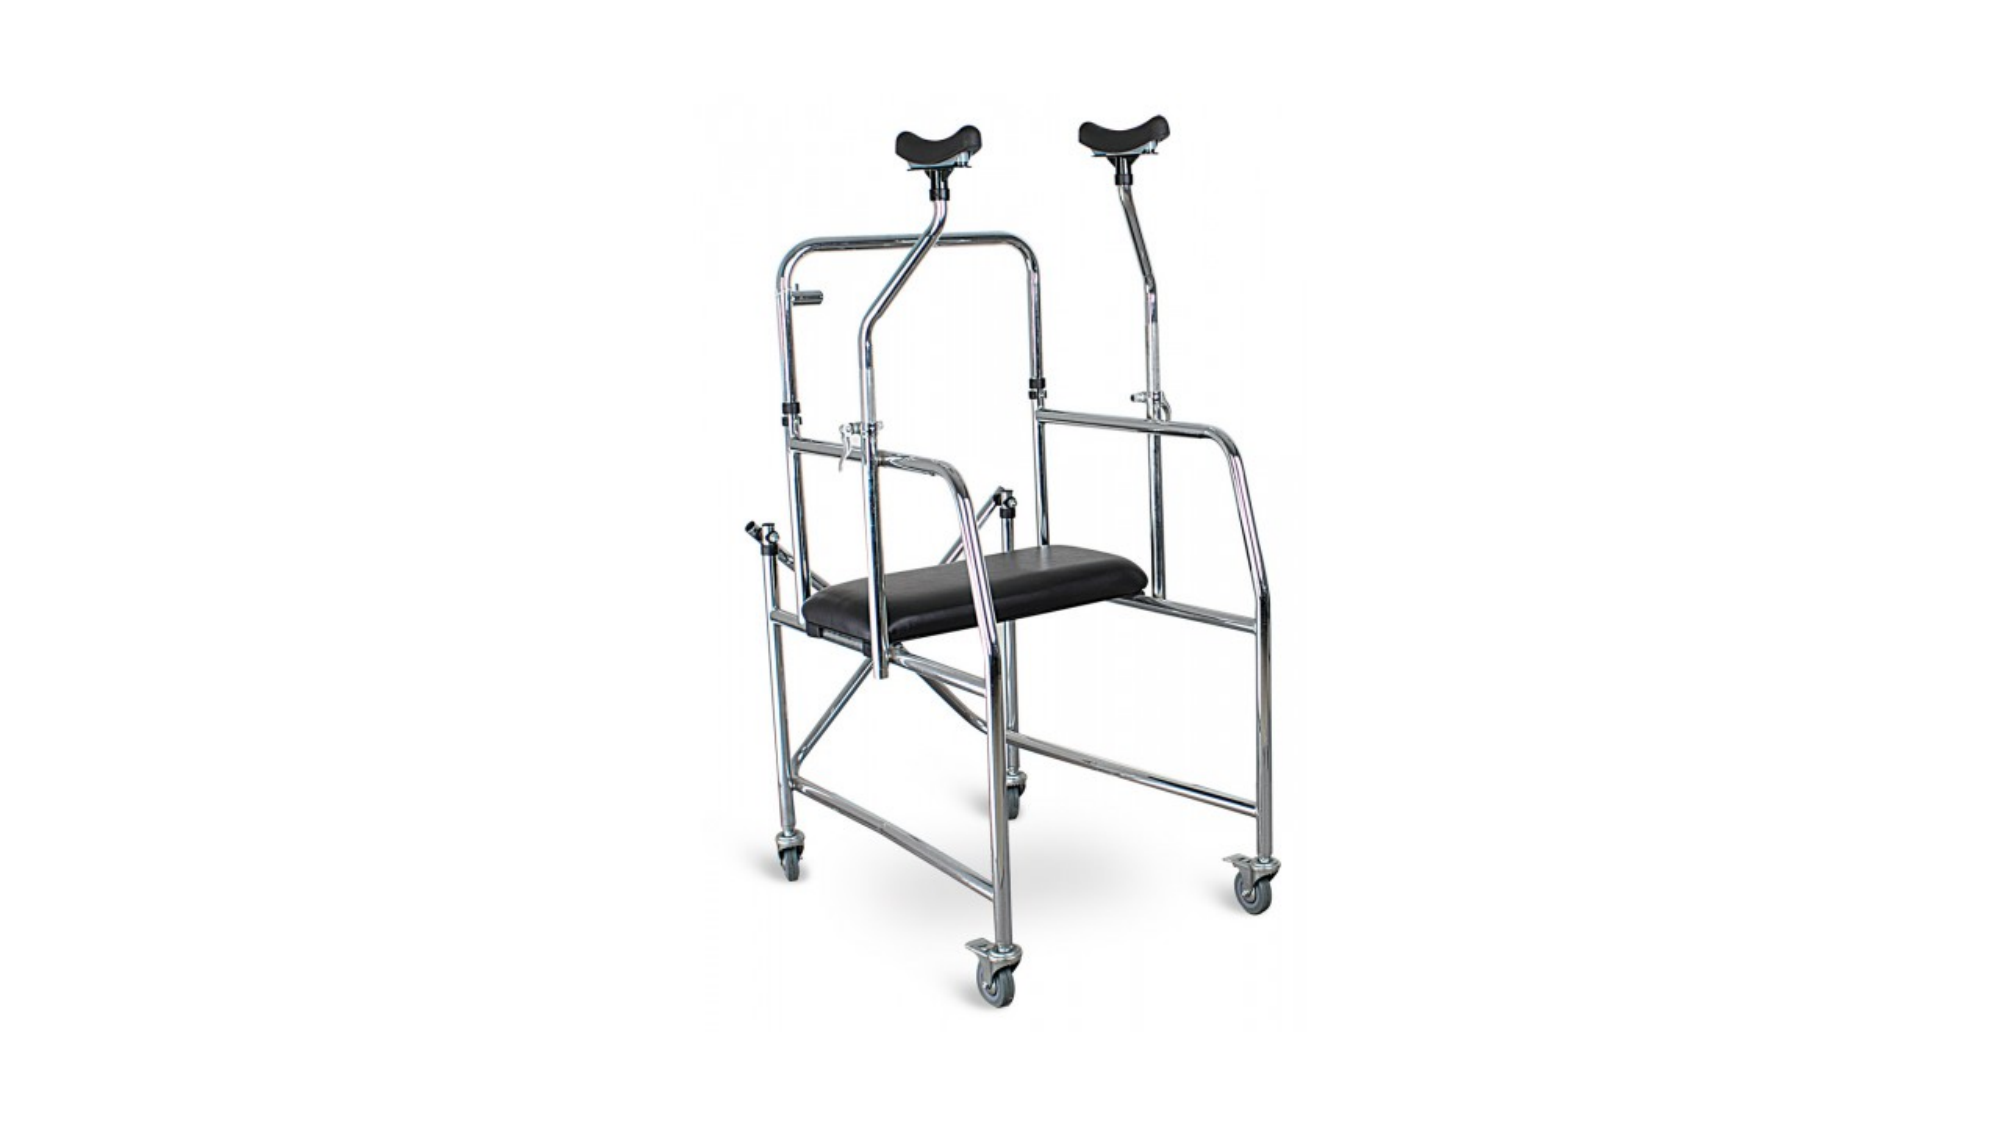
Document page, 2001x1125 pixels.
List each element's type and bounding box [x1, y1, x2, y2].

picture [531, 93, 1469, 1032]
